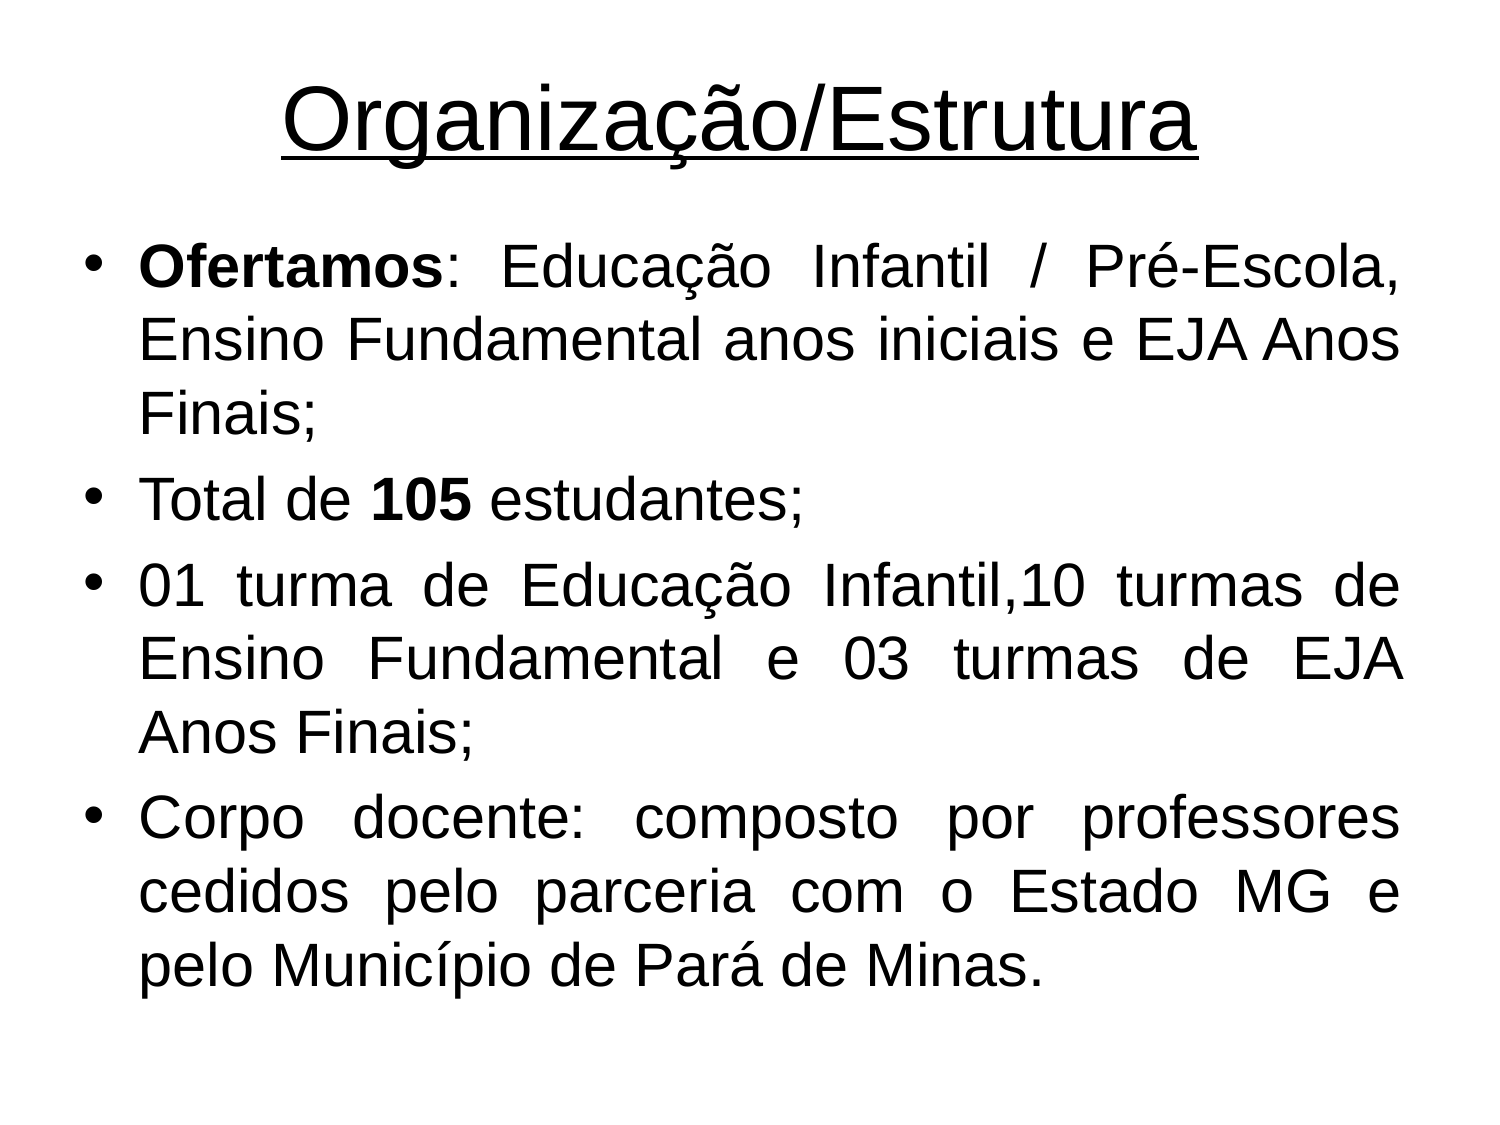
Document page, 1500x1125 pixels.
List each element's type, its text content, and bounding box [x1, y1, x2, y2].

list Ofertamos: Educação Infantil / Pré-Escola, Ensino Fundamental anos iniciais e EJA Anos Finais; Total de 105 estudantes; 01 turma de Educação Infantil,10 turmas de Ensino Fundamental e 03 turmas de EJA Anos Finais; Corpo docente: composto por professores cedidos pelo parceria com o Estado MG e pelo Município de Pará de Minas. [68, 218, 1419, 1010]
title Organização/Estrutura [65, 30, 1416, 197]
